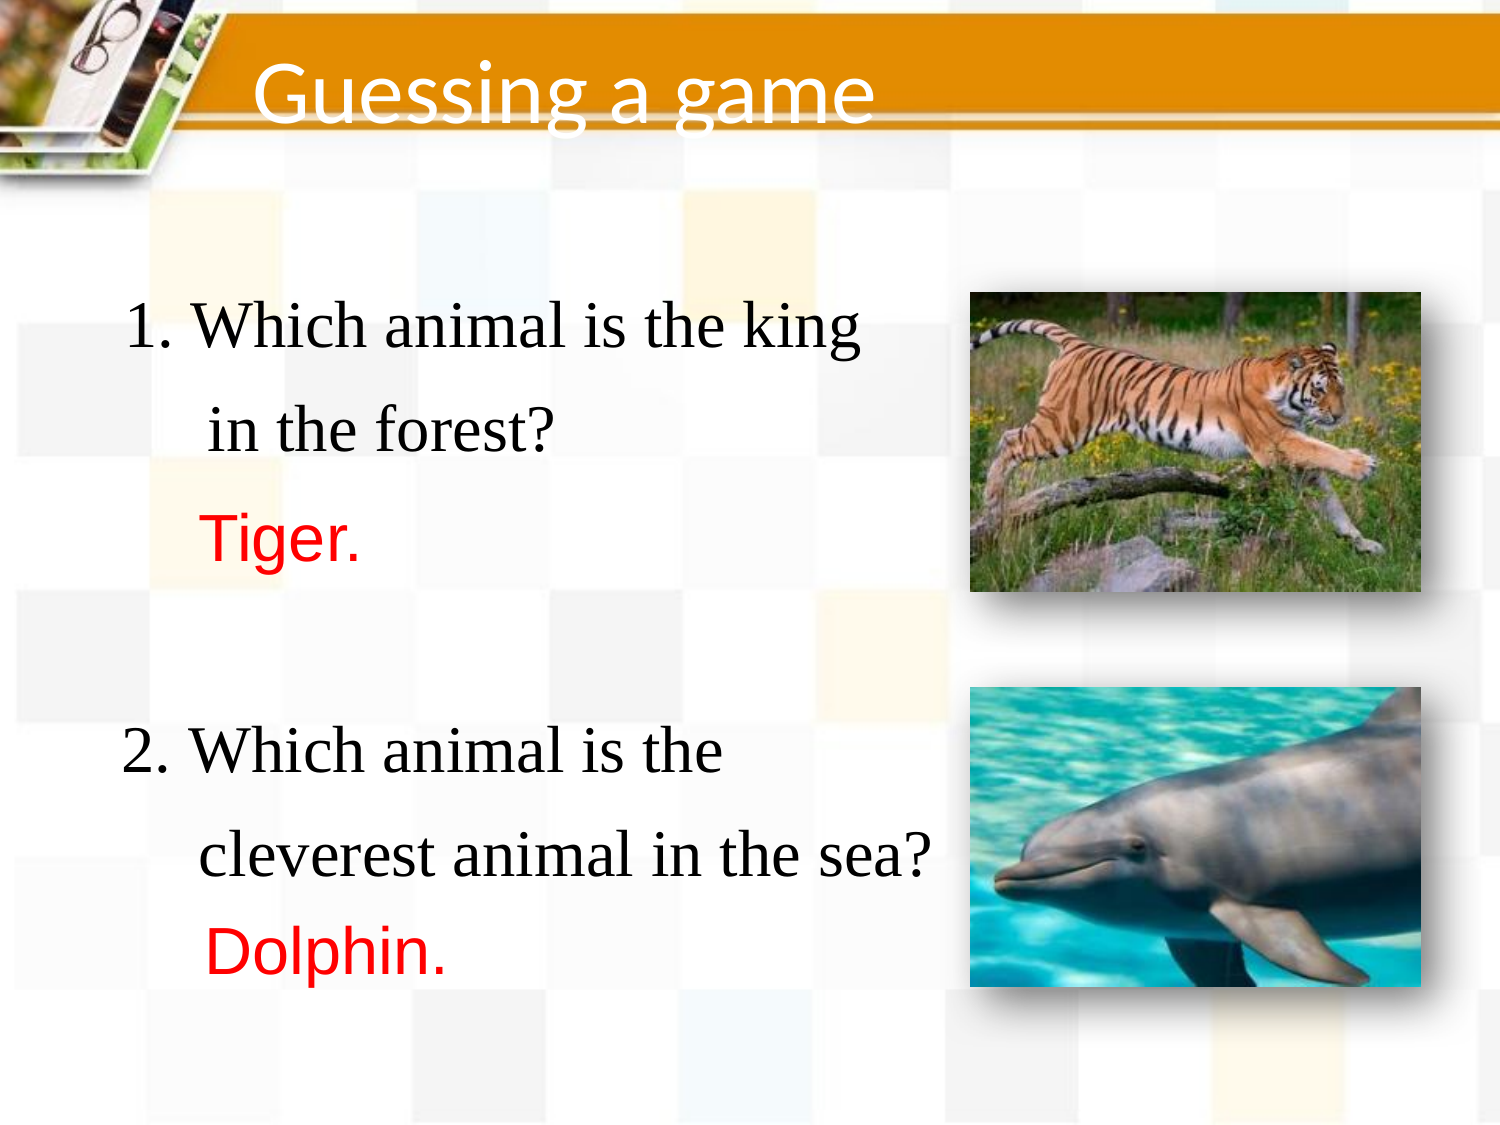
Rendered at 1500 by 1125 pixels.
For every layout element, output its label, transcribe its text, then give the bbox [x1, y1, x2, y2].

text_box 1. Which animal is the king in the forest? [109, 249, 921, 473]
text_box Guessing a game [237, 24, 1000, 121]
picture [0, 0, 1500, 1125]
text_box Dolphin. [171, 900, 464, 1030]
text_box 2. Which animal is the cleverest animal in the sea? [106, 674, 982, 898]
text_box Tiger. [184, 487, 378, 583]
